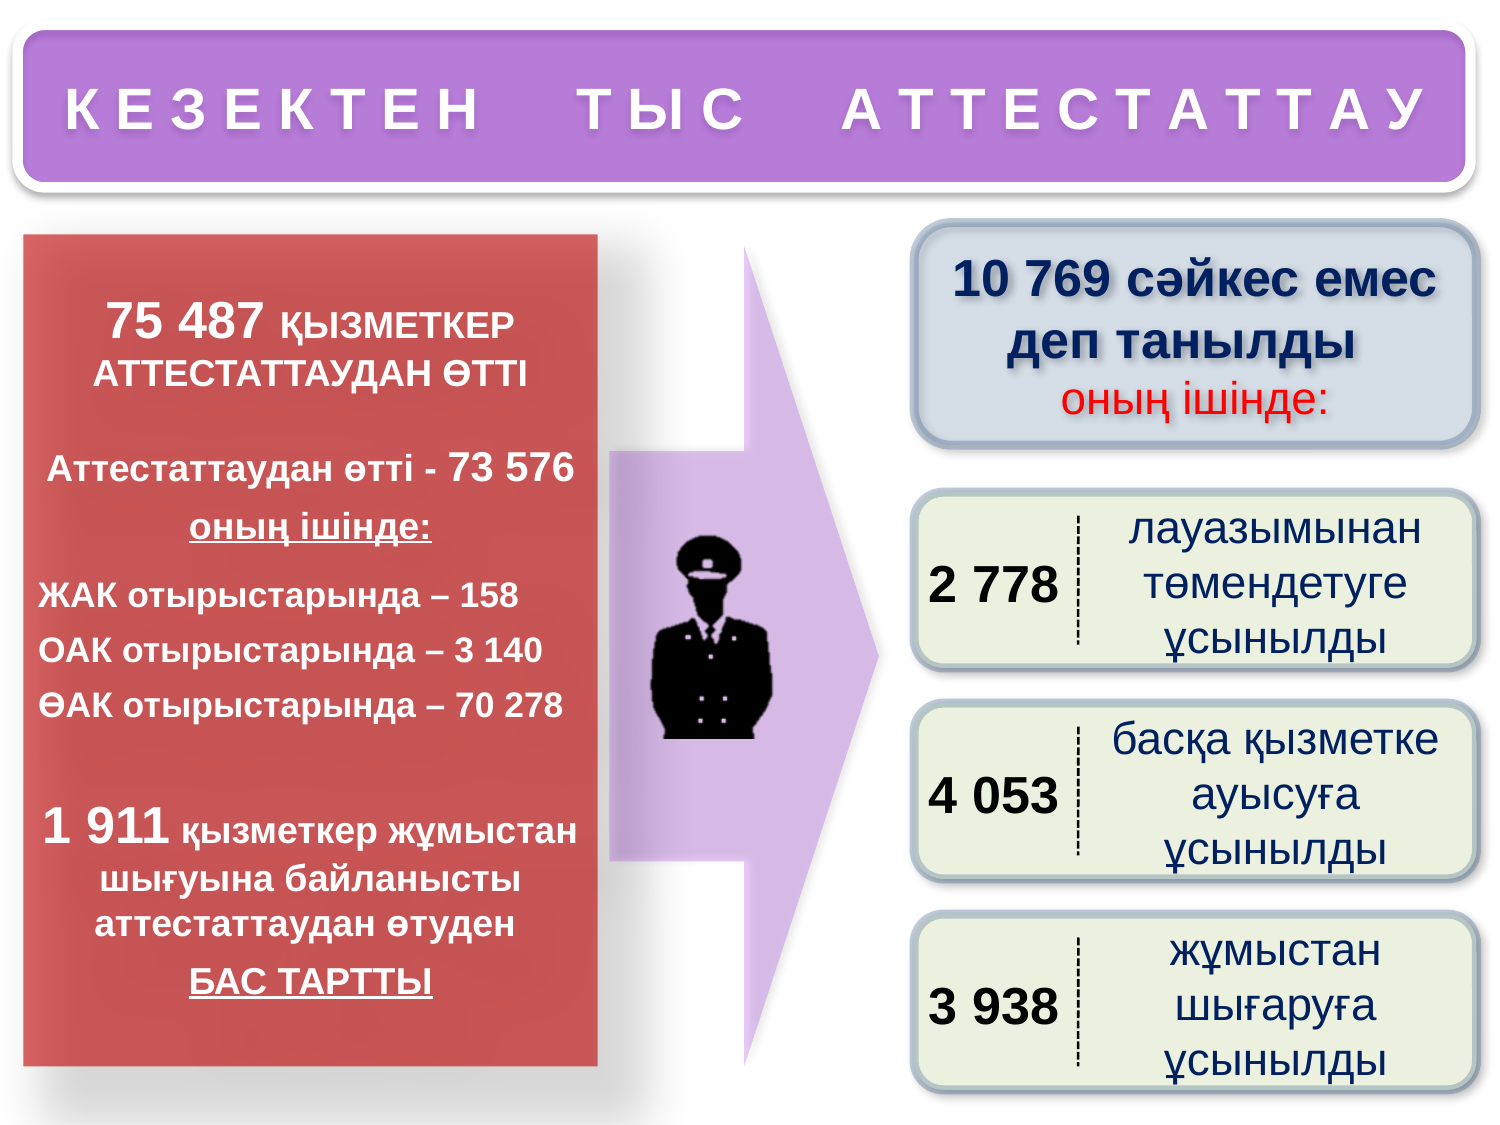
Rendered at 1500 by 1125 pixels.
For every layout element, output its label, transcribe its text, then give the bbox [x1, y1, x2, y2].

text_box 2 778 [913, 542, 1078, 620]
text_box 4 053 [913, 753, 1078, 832]
text_box басқа қызметке ауысуға ұсынылды [909, 698, 1482, 884]
text_box 10 769 сәйкес емес деп танылды оның ішінде: [909, 218, 1482, 450]
picture [620, 515, 798, 739]
text_box К Е З Е К Т Е Н Т Ы С А Т Т Е С Т А Т Т А У [12, 19, 1476, 193]
text_box 75 487 ҚЫЗМЕТКЕР АТТЕСТАТТАУДАН ӨТТІ Аттестаттаудан өтті - 73 576 оның ішінде: ЖАК отырыстарында – 158 ОАК отырыстарында – 3 140 ӨАК отырыстарында – 70 278 1 911 қызметкер жұмыстан шығуына байланысты аттестаттаудан өтуден БАС ТАРТТЫ [19, 230, 602, 1071]
text_box [604, 241, 884, 1071]
text_box лауазымынан төмендетуге ұсынылды [909, 487, 1482, 673]
text_box 3 938 [913, 964, 1078, 1042]
text_box жұмыстан шығаруға ұсынылды [909, 909, 1482, 1095]
